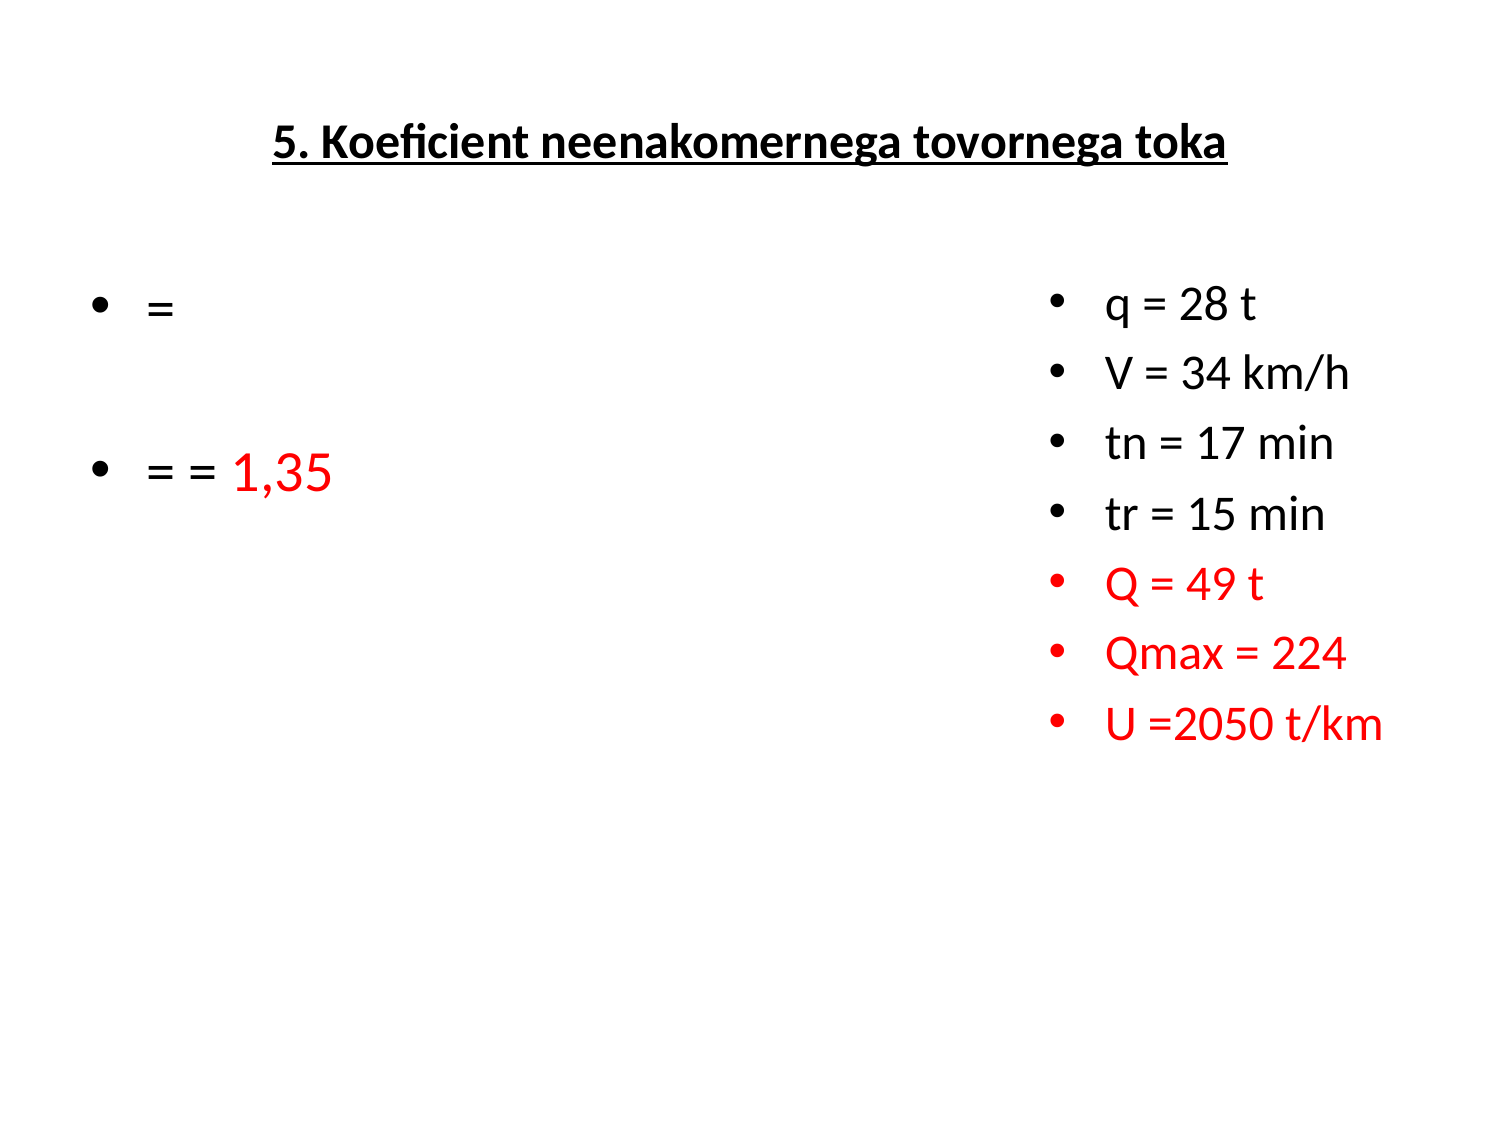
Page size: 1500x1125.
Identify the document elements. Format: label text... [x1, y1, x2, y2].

title 5. Koeficient neenakomernega tovornega toka [75, 45, 1425, 233]
list q = 28 t V = 34 km/h tn = 17 min tr = 15 min Q = 49 t Qmax = 224 U =2050 t/km [1033, 262, 1425, 1005]
